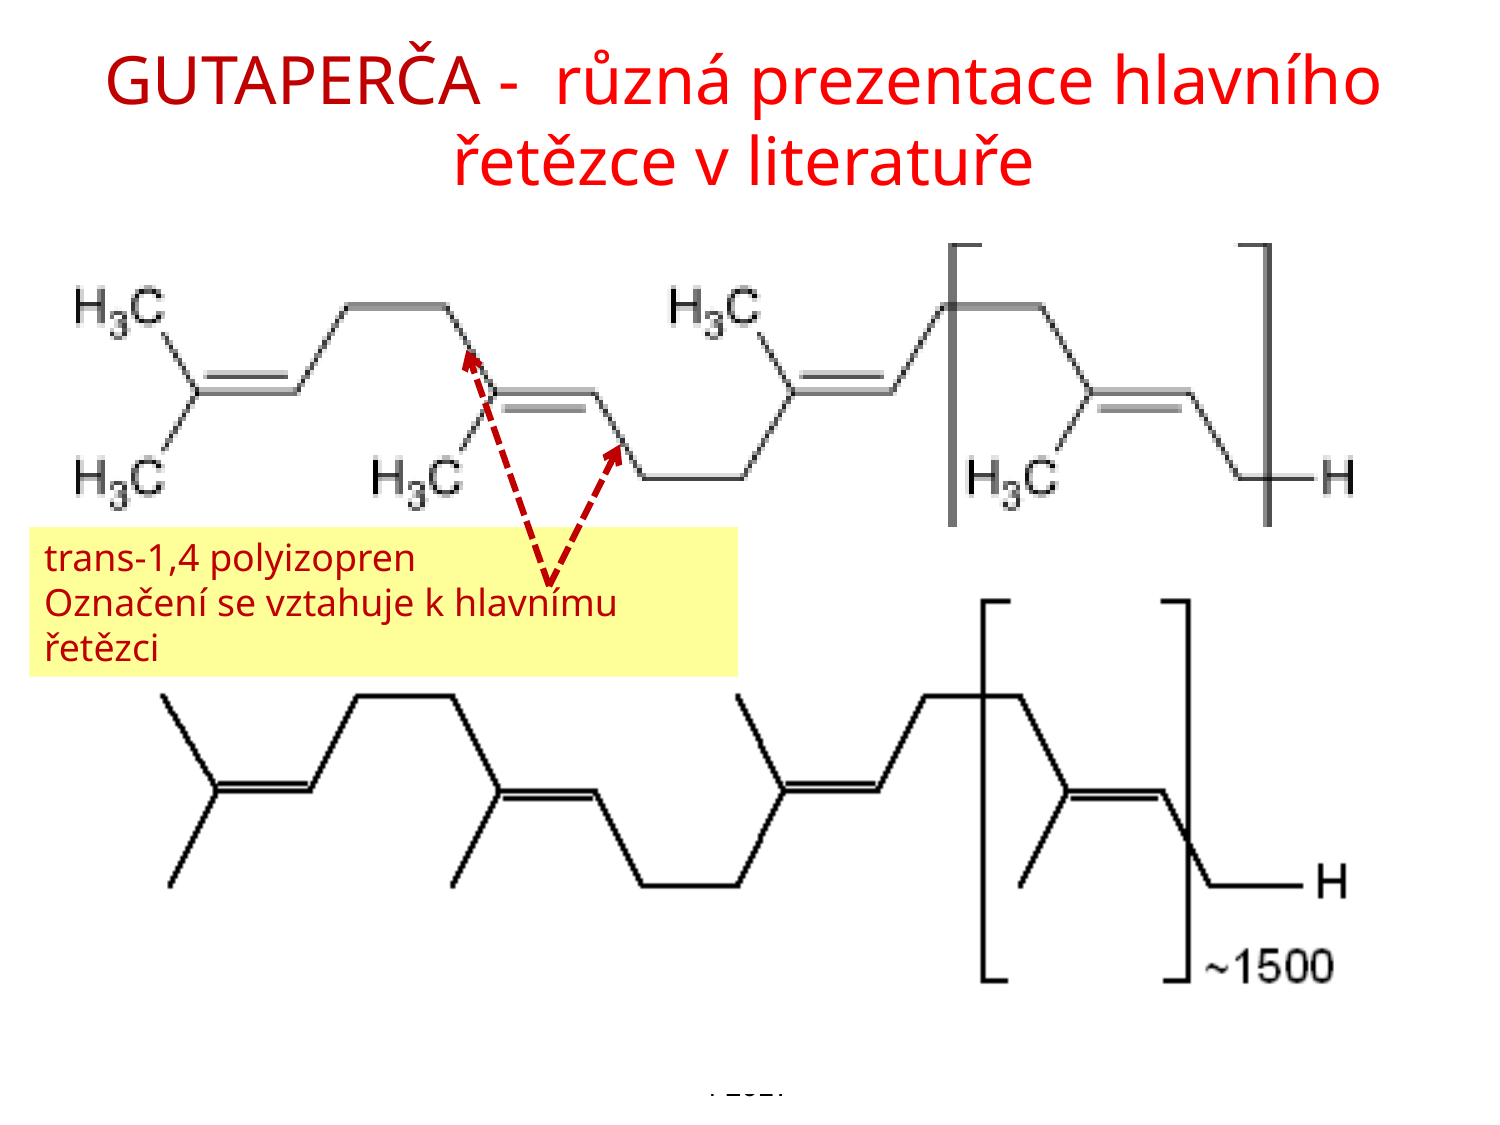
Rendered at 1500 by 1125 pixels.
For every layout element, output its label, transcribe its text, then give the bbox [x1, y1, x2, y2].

text_box trans-1,4 polyizopren Označení se vztahuje k hlavnímu řetězci [29, 527, 38, 677]
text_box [548, 444, 621, 587]
picture [41, 243, 1459, 1095]
text_box GUTAPERČA - různá prezentace hlavního řetězce v literatuře [41, 30, 1447, 206]
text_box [466, 349, 550, 587]
